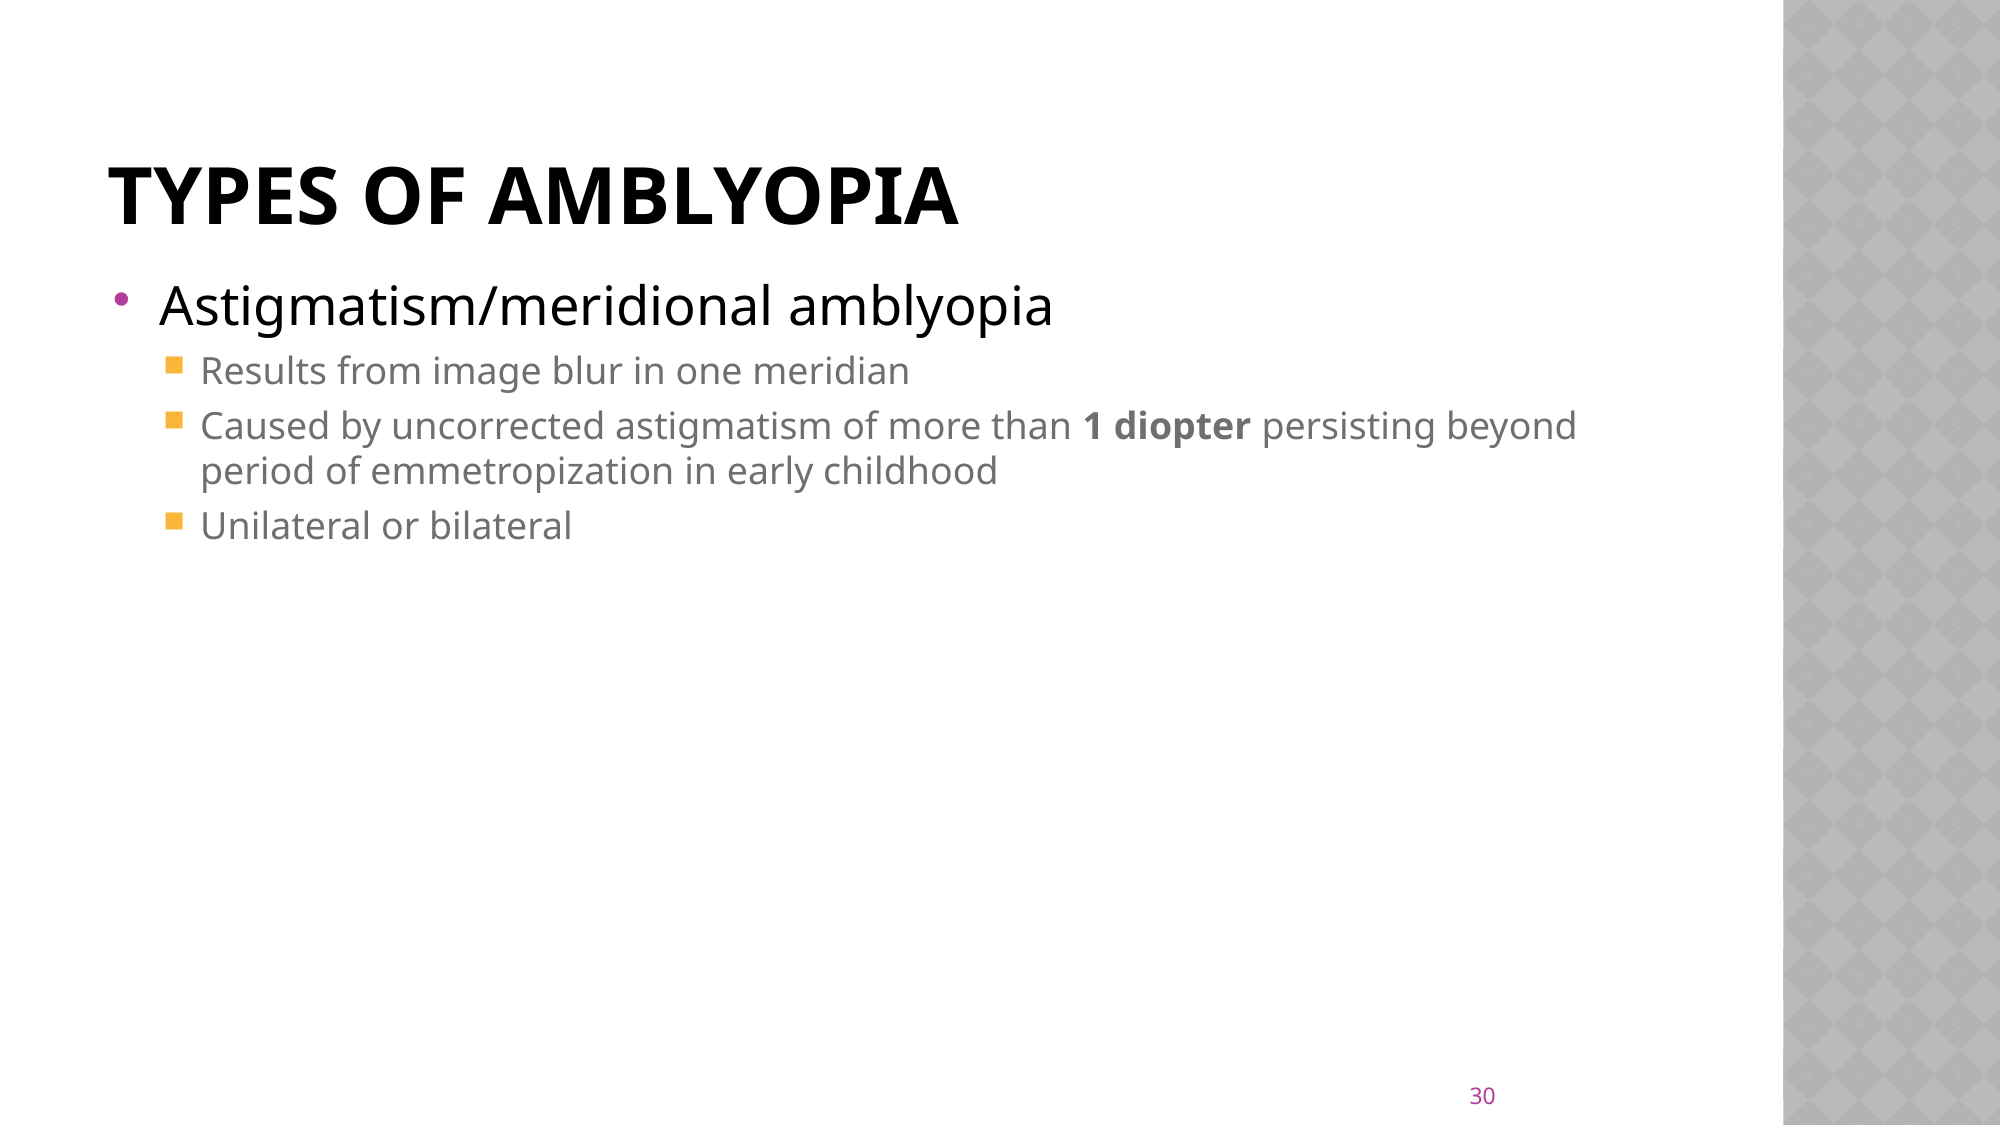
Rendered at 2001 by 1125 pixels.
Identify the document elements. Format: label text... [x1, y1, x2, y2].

list Astigmatism/meridional amblyopia Results from image blur in one meridian Caused by uncorrected astigmatism of more than 1 diopter persisting beyond period of emmetropization in early childhood Unilateral or bilateral [99, 264, 1684, 1059]
title Types of Amblyopia [99, 52, 1684, 240]
slide_number 30 [1367, 1075, 1496, 1113]
